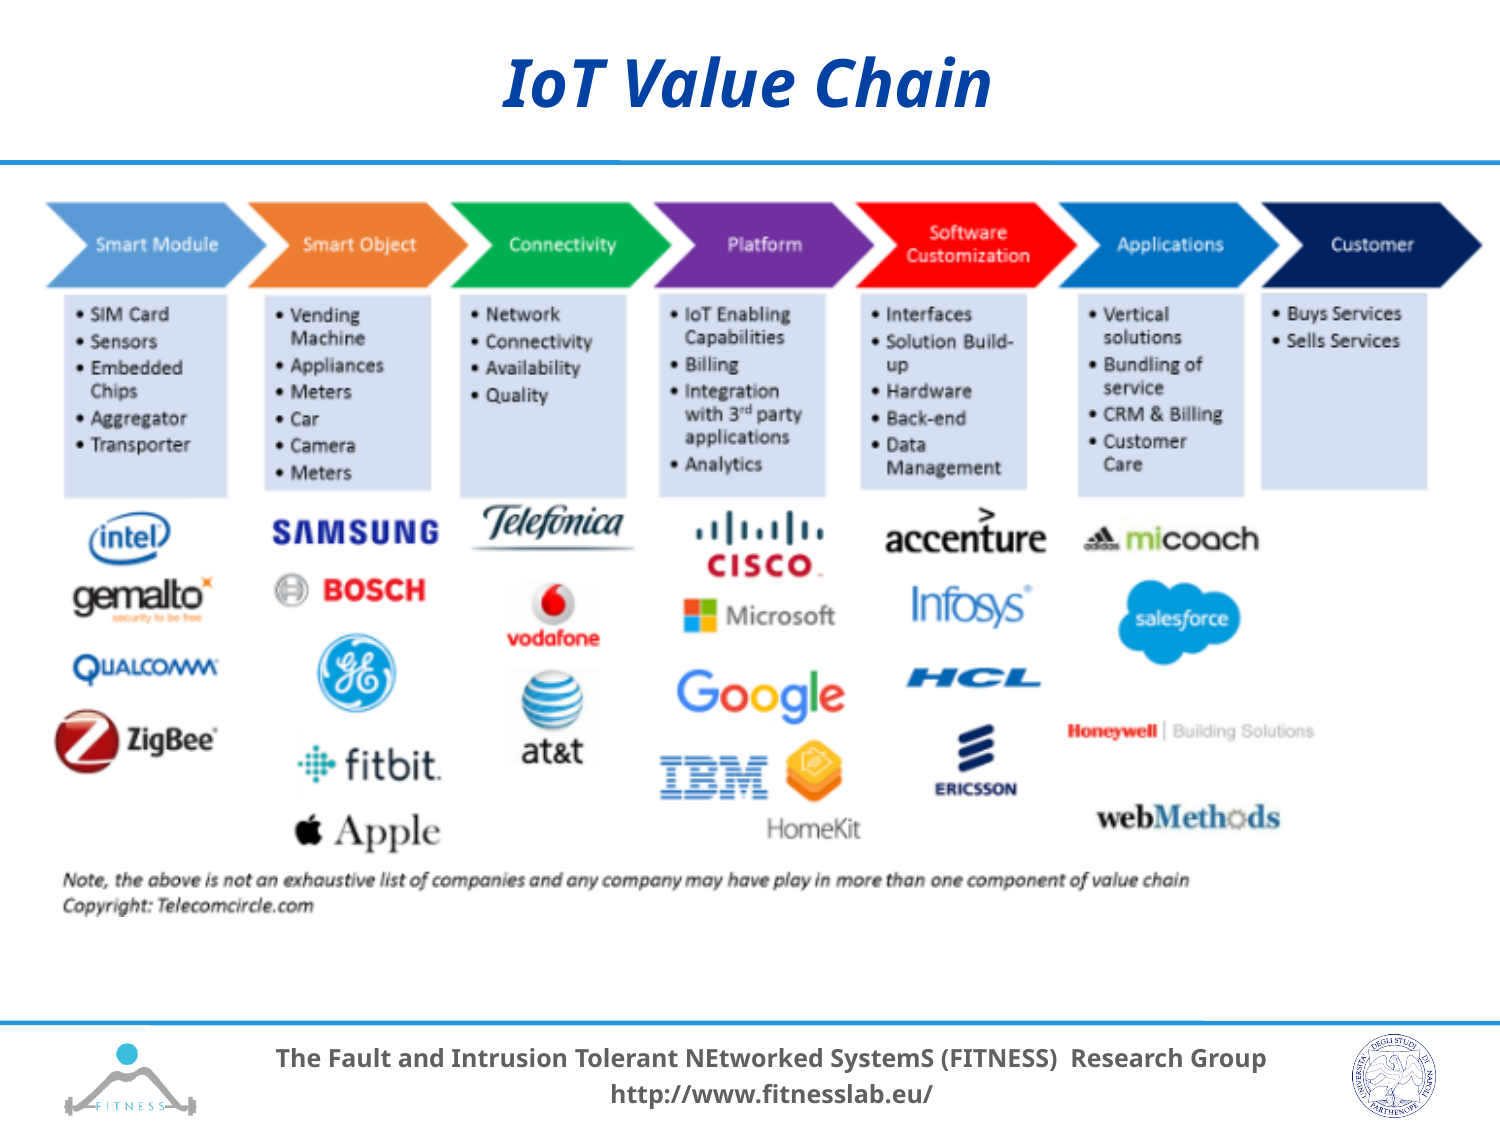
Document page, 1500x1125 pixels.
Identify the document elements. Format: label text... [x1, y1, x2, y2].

picture [1352, 1034, 1436, 1118]
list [41, 184, 1486, 918]
picture [53, 1023, 207, 1125]
title IoT Value Chain [0, 0, 1499, 162]
